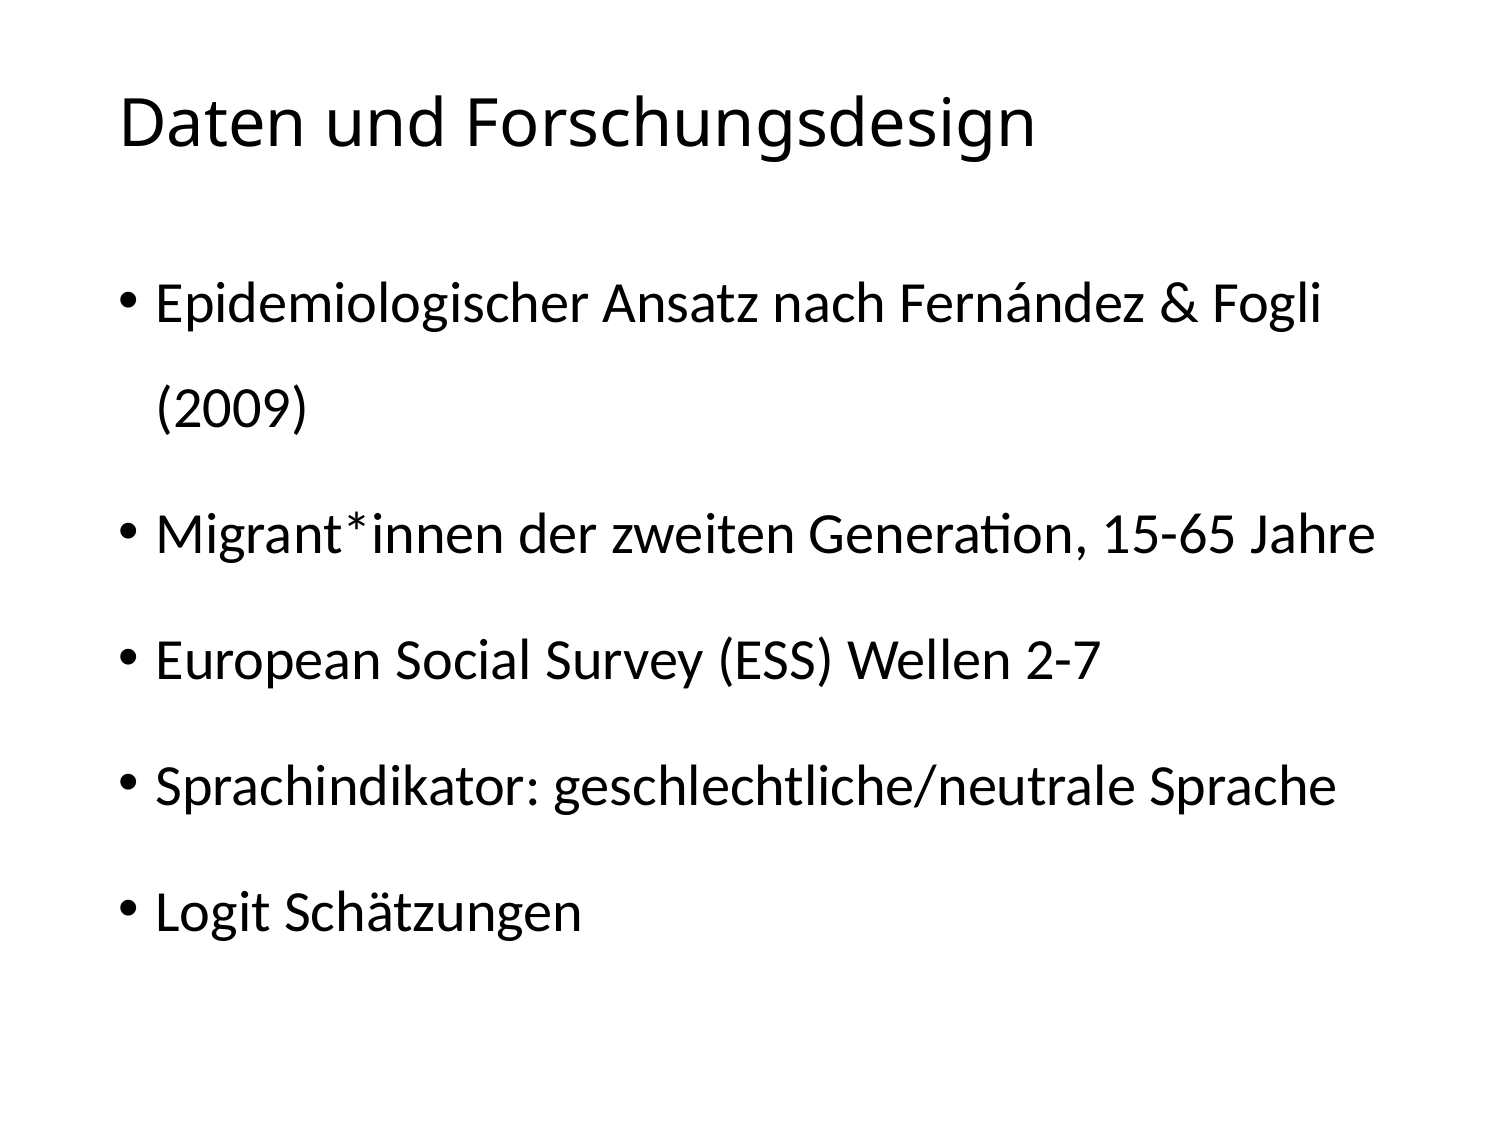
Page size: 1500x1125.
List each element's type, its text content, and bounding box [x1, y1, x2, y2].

title Daten und Forschungsdesign [103, 59, 1397, 189]
list Epidemiologischer Ansatz nach Fernández & Fogli (2009) Migrant*innen der zweiten Generation, 15-65 Jahre European Social Survey (ESS) Wellen 2-7 Sprachindikator: geschlechtliche/neutrale Sprache Logit Schätzungen [103, 222, 1397, 1014]
